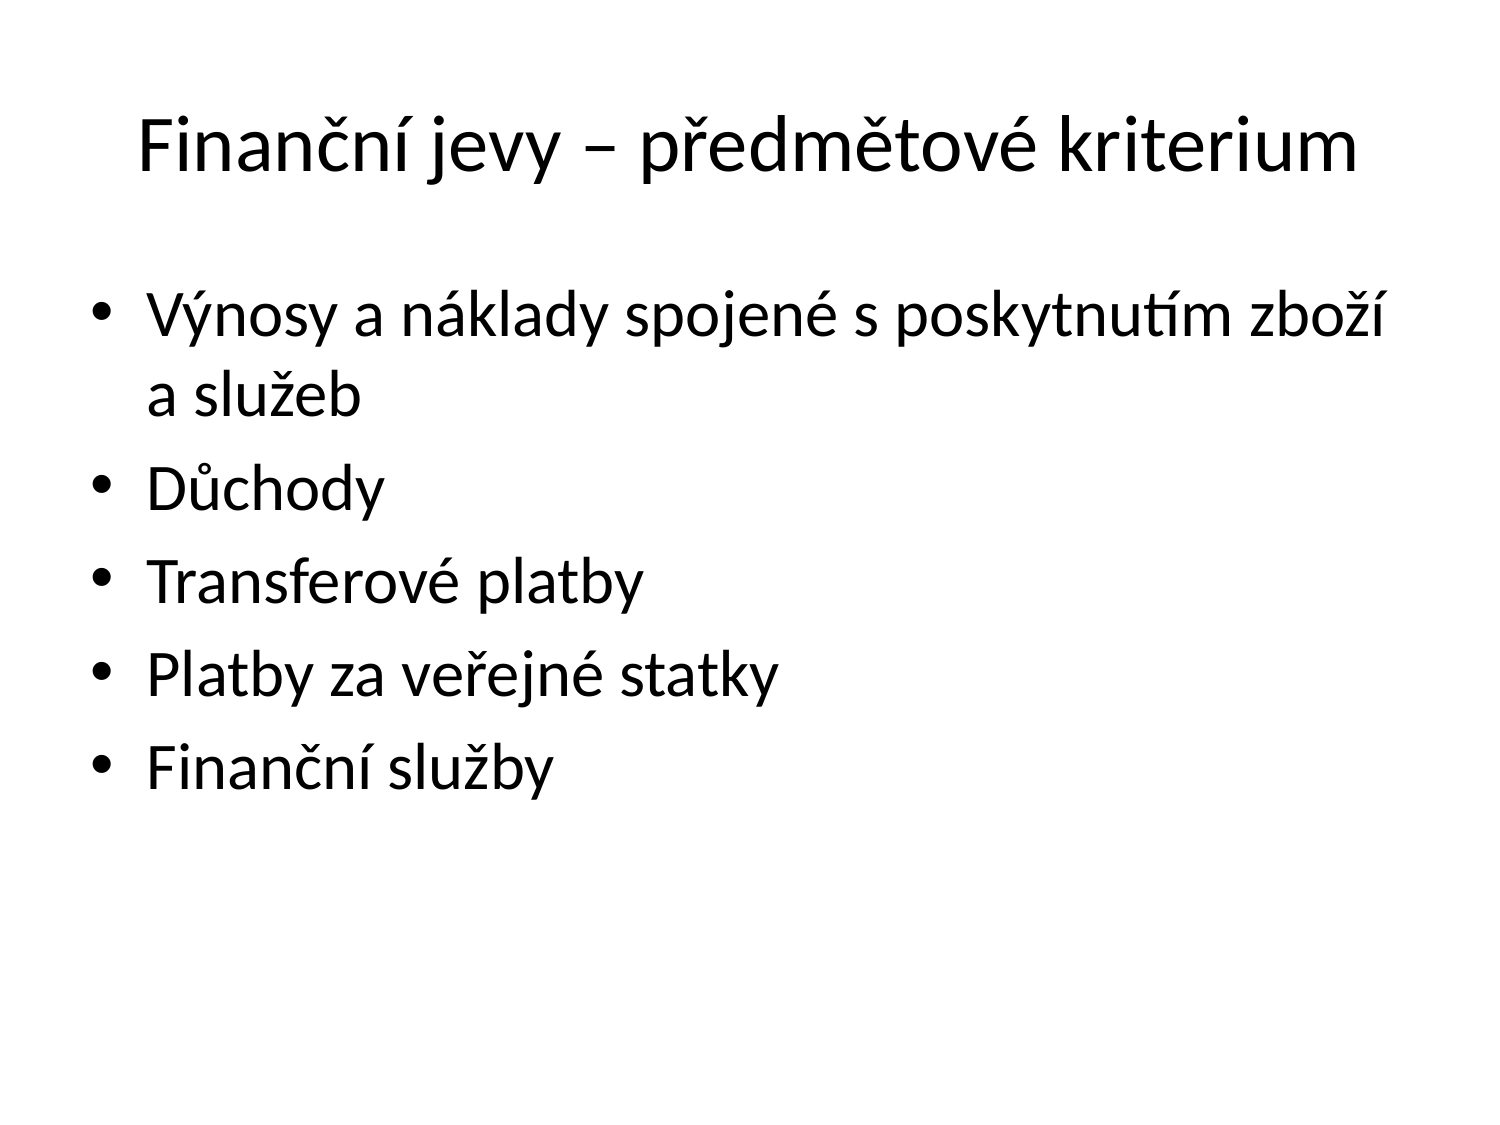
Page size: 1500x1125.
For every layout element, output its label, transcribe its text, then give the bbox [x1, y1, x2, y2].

list Výnosy a náklady spojené s poskytnutím zboží a služeb Důchody Transferové platby Platby za veřejné statky Finanční služby [75, 262, 1425, 1005]
title Finanční jevy – předmětové kriterium [75, 45, 1425, 233]
